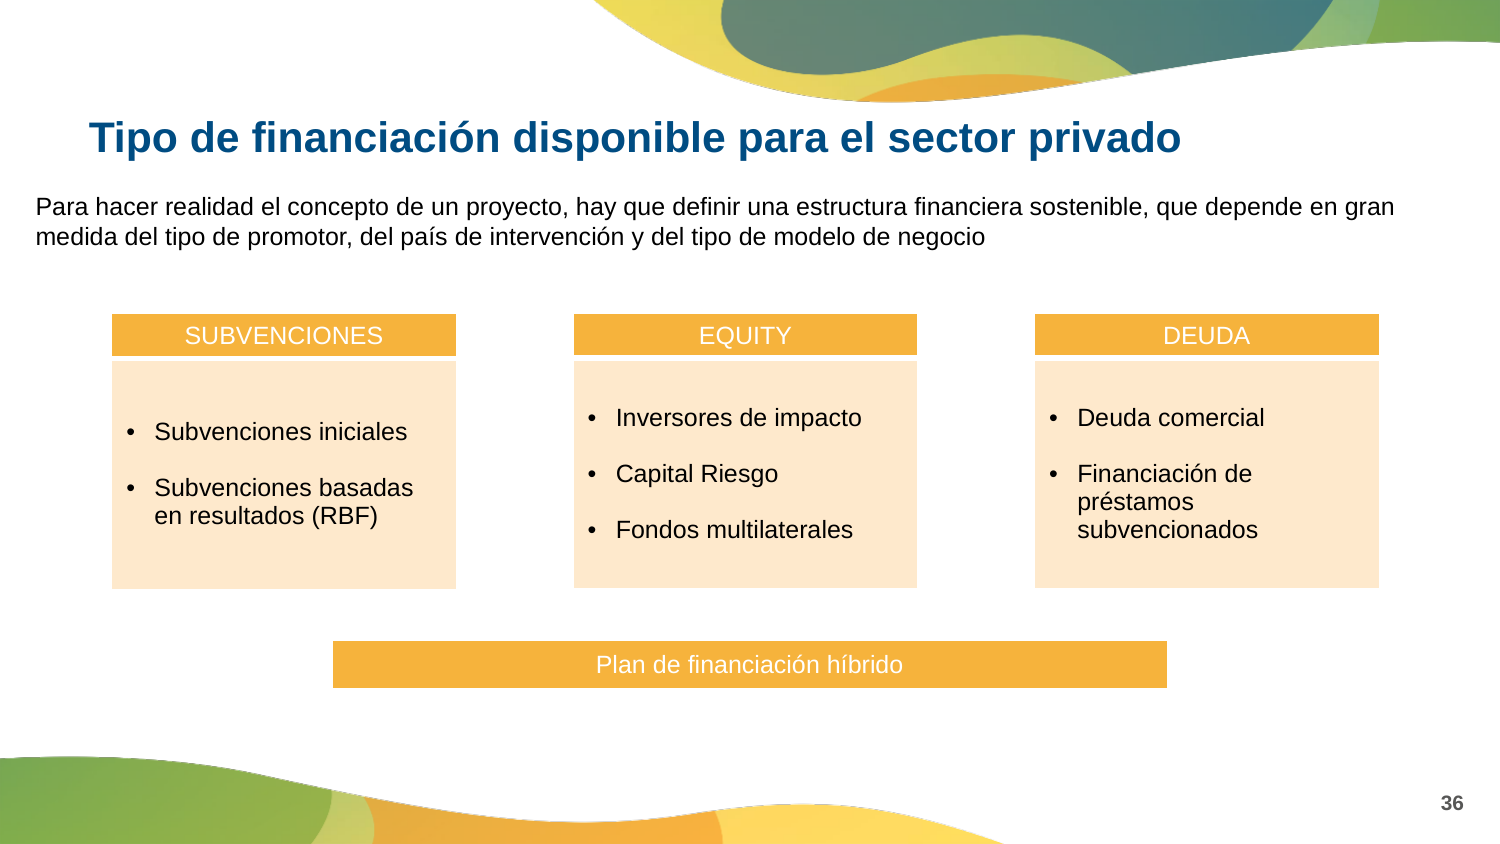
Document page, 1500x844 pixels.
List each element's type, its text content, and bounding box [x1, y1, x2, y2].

table_header SUBVENCIONES [112, 314, 456, 356]
text_box Para hacer realidad el concepto de un proyecto, hay que definir una estructura financiera sostenible, que depende en gran medida del tipo de promotor, del país de intervención y del tipo de modelo de negocio [20, 183, 1480, 258]
picture [0, 724, 1500, 844]
table_cell Deuda comercial Financiación de préstamos subvencionados [1035, 361, 1379, 588]
table_header EQUITY [574, 314, 917, 355]
table_header DEUDA [1035, 314, 1379, 355]
table_header Plan de financiación híbrido [333, 641, 1167, 688]
picture [0, 0, 1500, 120]
title Tipo de financiación disponible para el sector privado [73, 94, 1480, 183]
table_cell Subvenciones iniciales Subvenciones basadas en resultados (RBF) [112, 361, 456, 589]
table_cell Inversores de impacto Capital Riesgo Fondos multilaterales [574, 361, 917, 588]
slide_number 36 [1141, 780, 1479, 826]
